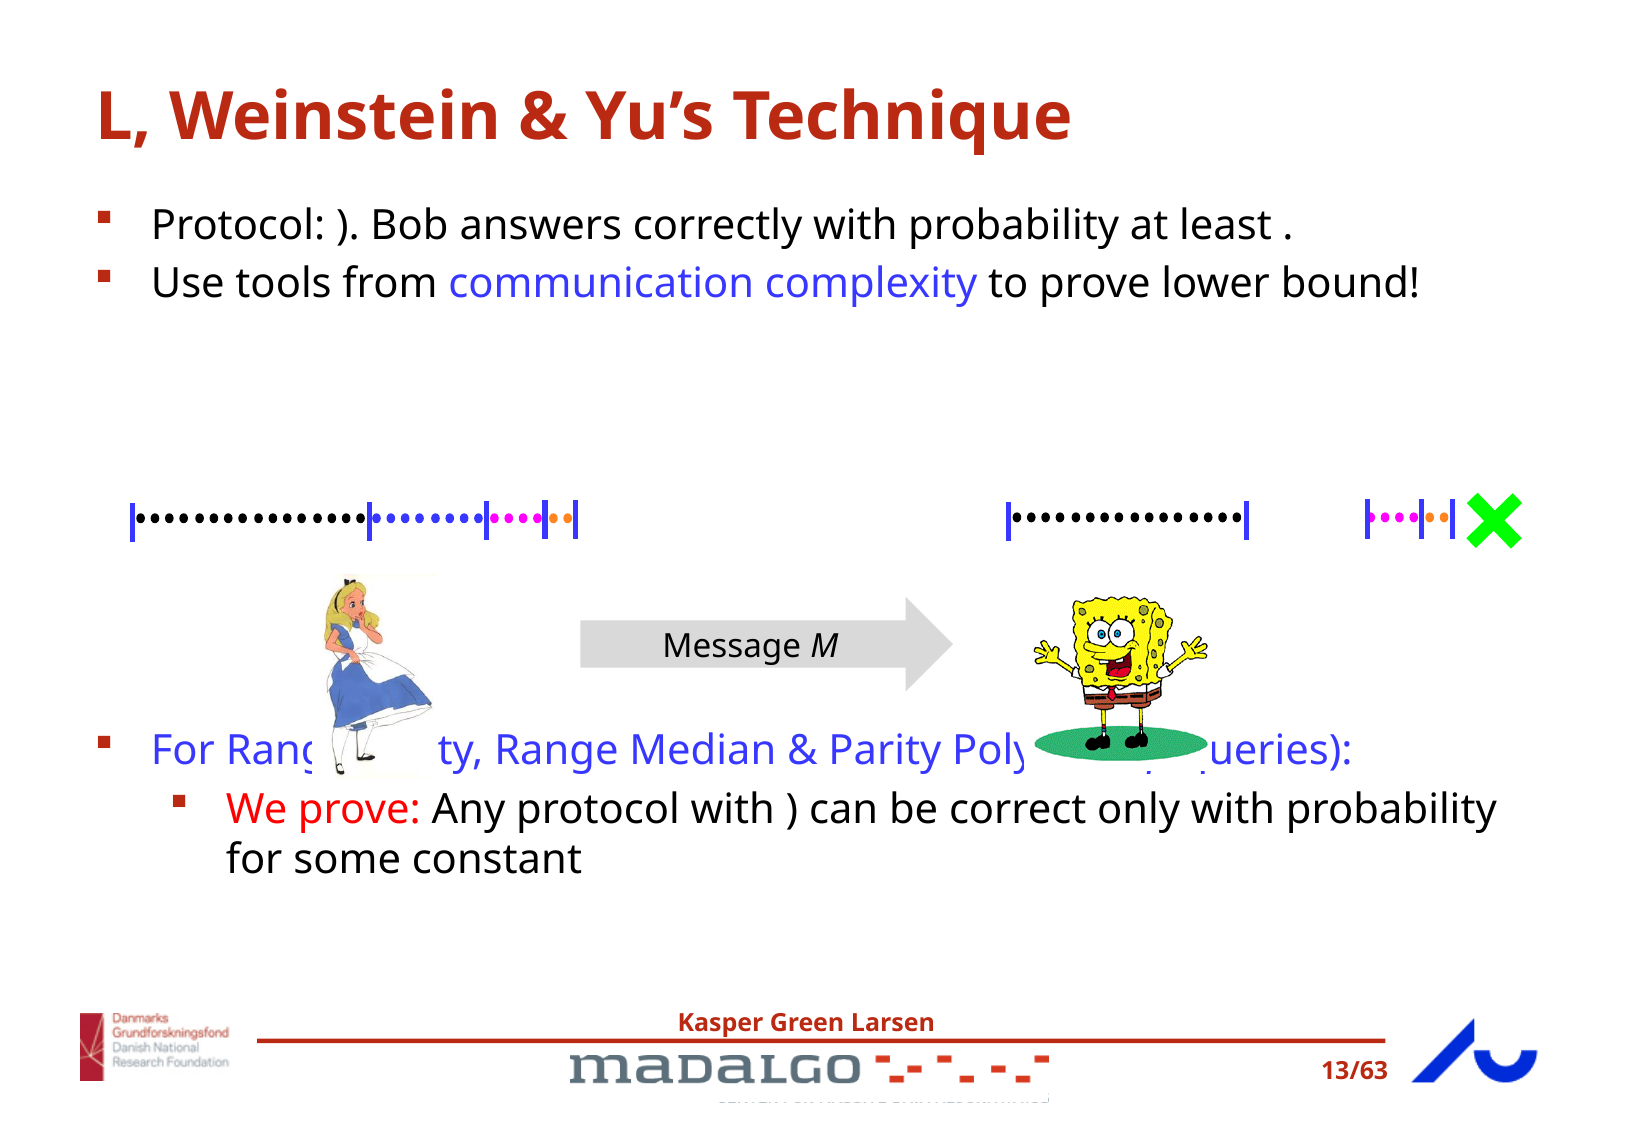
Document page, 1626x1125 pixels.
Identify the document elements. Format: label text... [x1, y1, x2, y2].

text_box [1466, 492, 1523, 549]
picture [570, 1055, 1049, 1104]
picture [1411, 1014, 1539, 1089]
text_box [1008, 498, 1366, 542]
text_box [312, 574, 1212, 779]
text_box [580, 596, 1021, 692]
title L, Weinstein & Yu’s Technique [79, 54, 1543, 171]
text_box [132, 499, 576, 543]
picture [80, 1013, 234, 1081]
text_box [1368, 498, 1453, 542]
